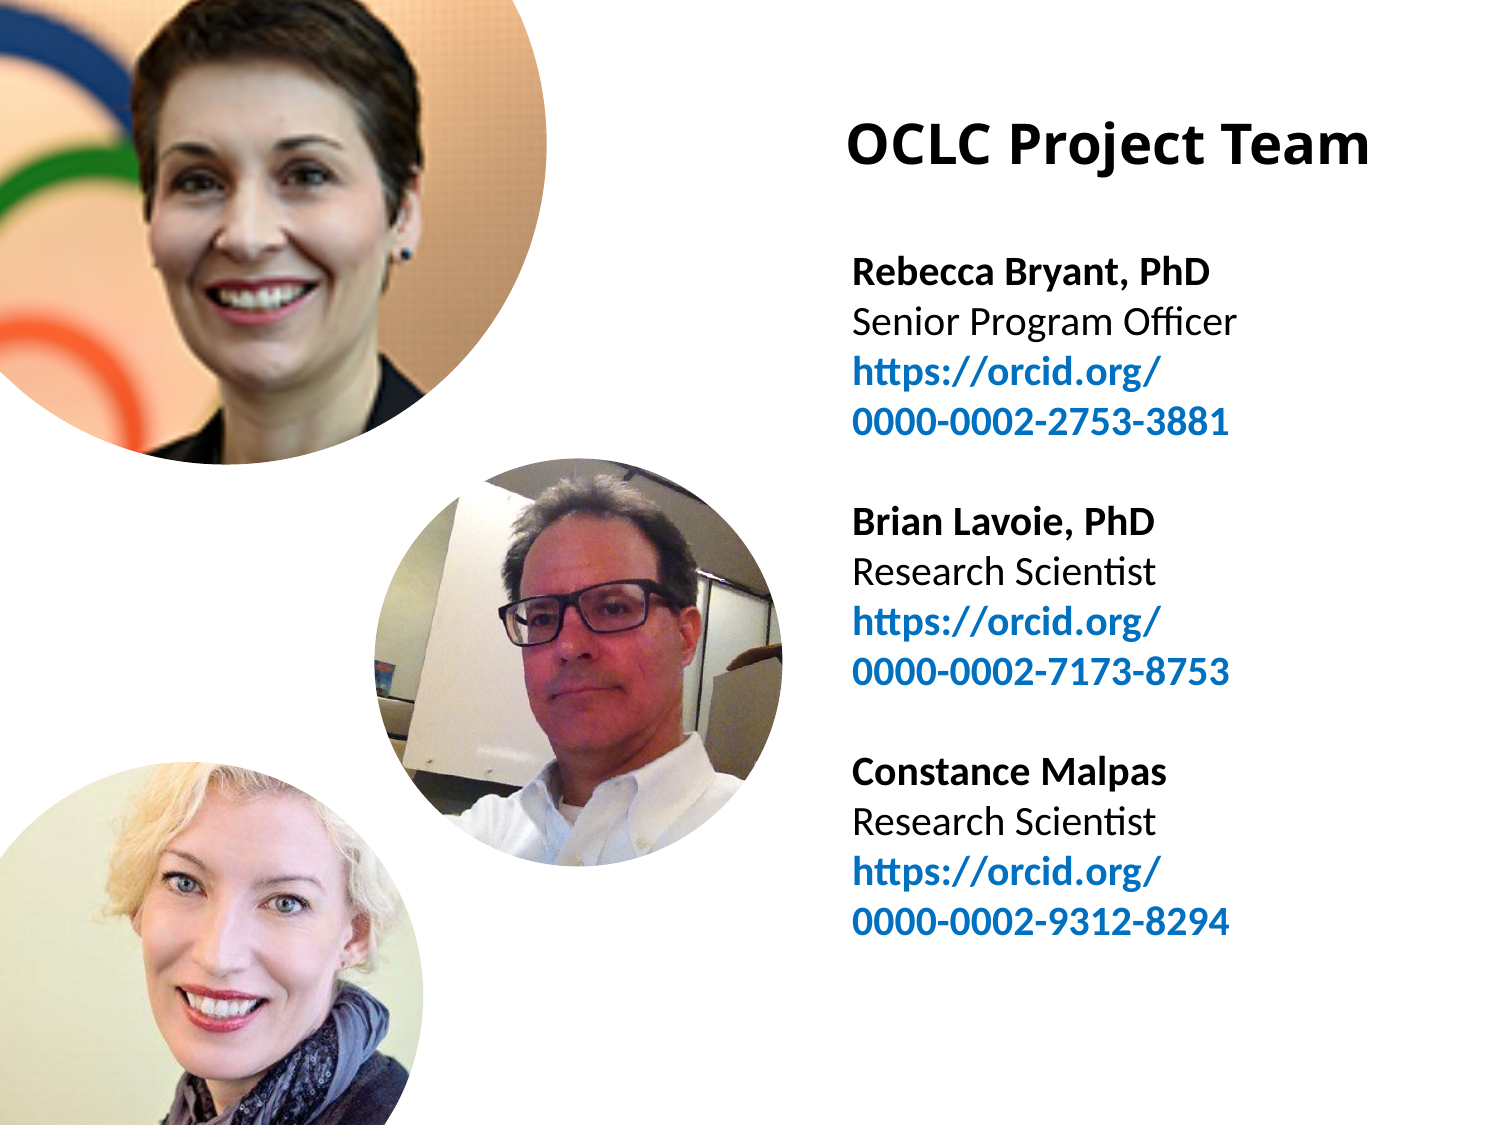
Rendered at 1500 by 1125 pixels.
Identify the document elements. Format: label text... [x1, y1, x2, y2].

picture [0, 0, 783, 1125]
text_box OCLC Project Team [830, 49, 1407, 243]
list Rebecca Bryant, PhD Senior Program Officer https://orcid.org/ 0000-0002-2753-3881 Brian Lavoie, PhD Research Scientist https://orcid.org/ 0000-0002-7173-8753 Constance Malpas Research Scientist https://orcid.org/ 0000-0002-9312-8294 [837, 309, 1413, 878]
